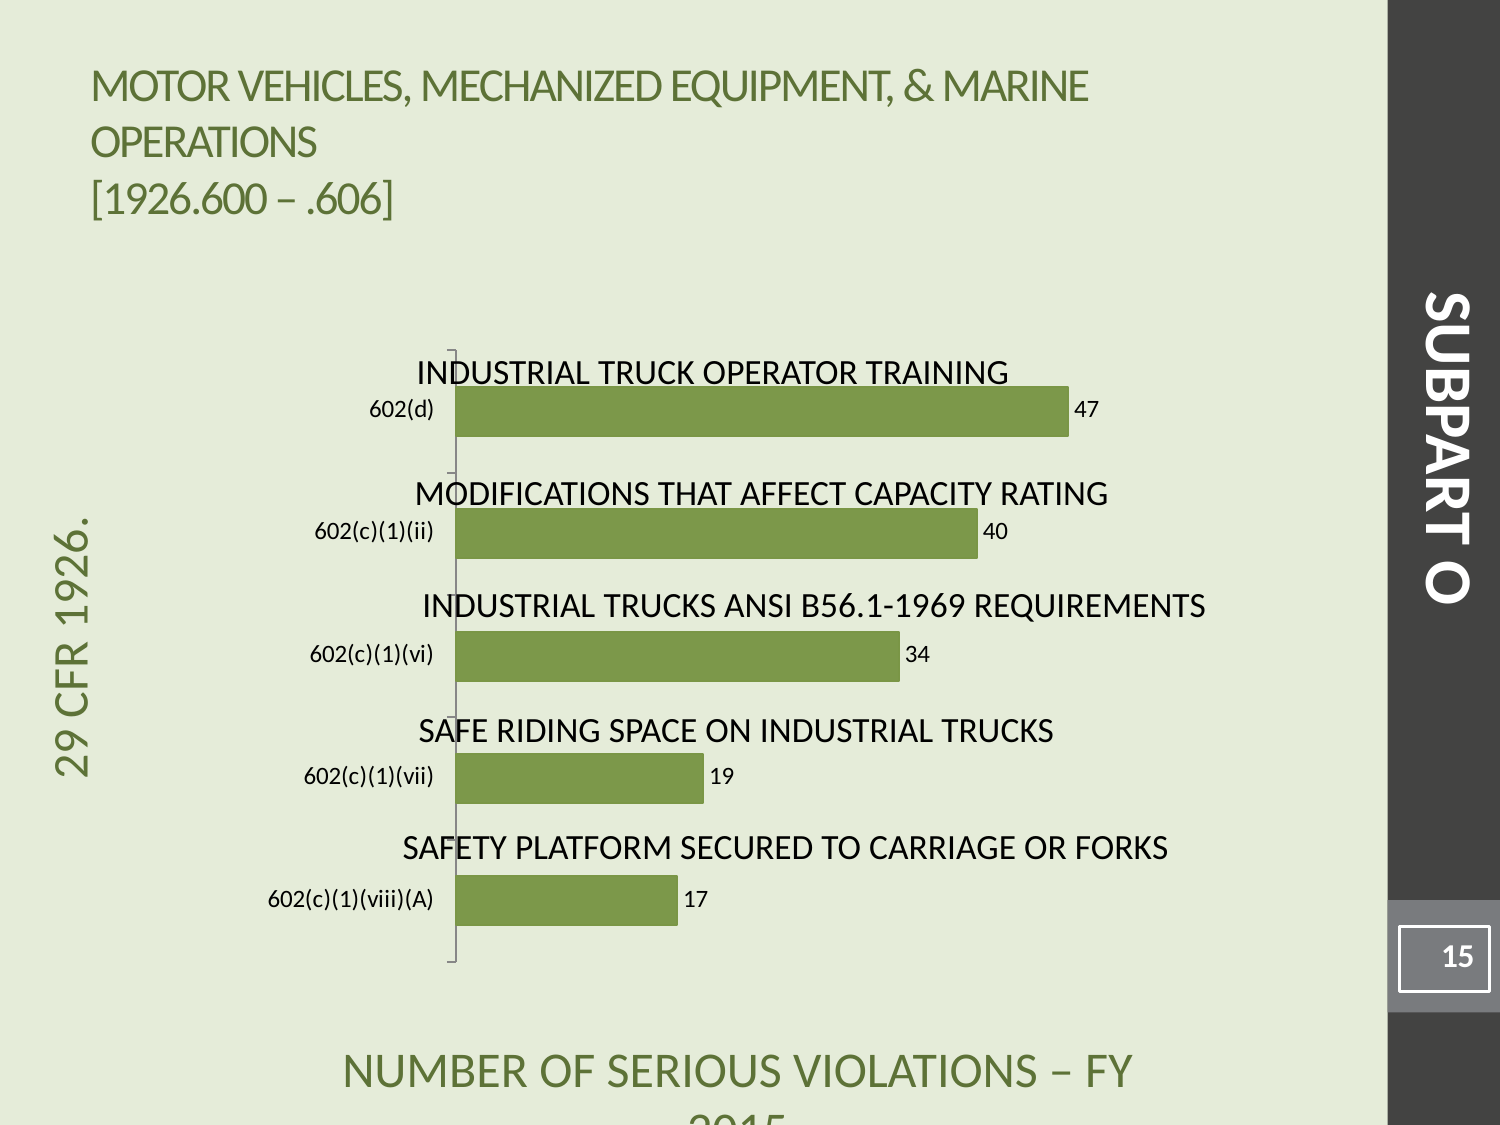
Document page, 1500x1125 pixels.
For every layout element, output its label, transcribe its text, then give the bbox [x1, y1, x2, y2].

text_box Safety Platform Secured to Carriage or Forks [1136, 816, 1183, 875]
chart [249, 336, 1126, 976]
text_box Industrial Trucks ANSI B56.1-1969 Requirements [1136, 574, 1222, 633]
slide_number 15 [1398, 925, 1491, 993]
title Motor Vehicles, Mechanized Equipment, & Marine Operations [1926.600 – .606] [75, 45, 1325, 233]
text_box SUBPART O [1405, 0, 1500, 898]
